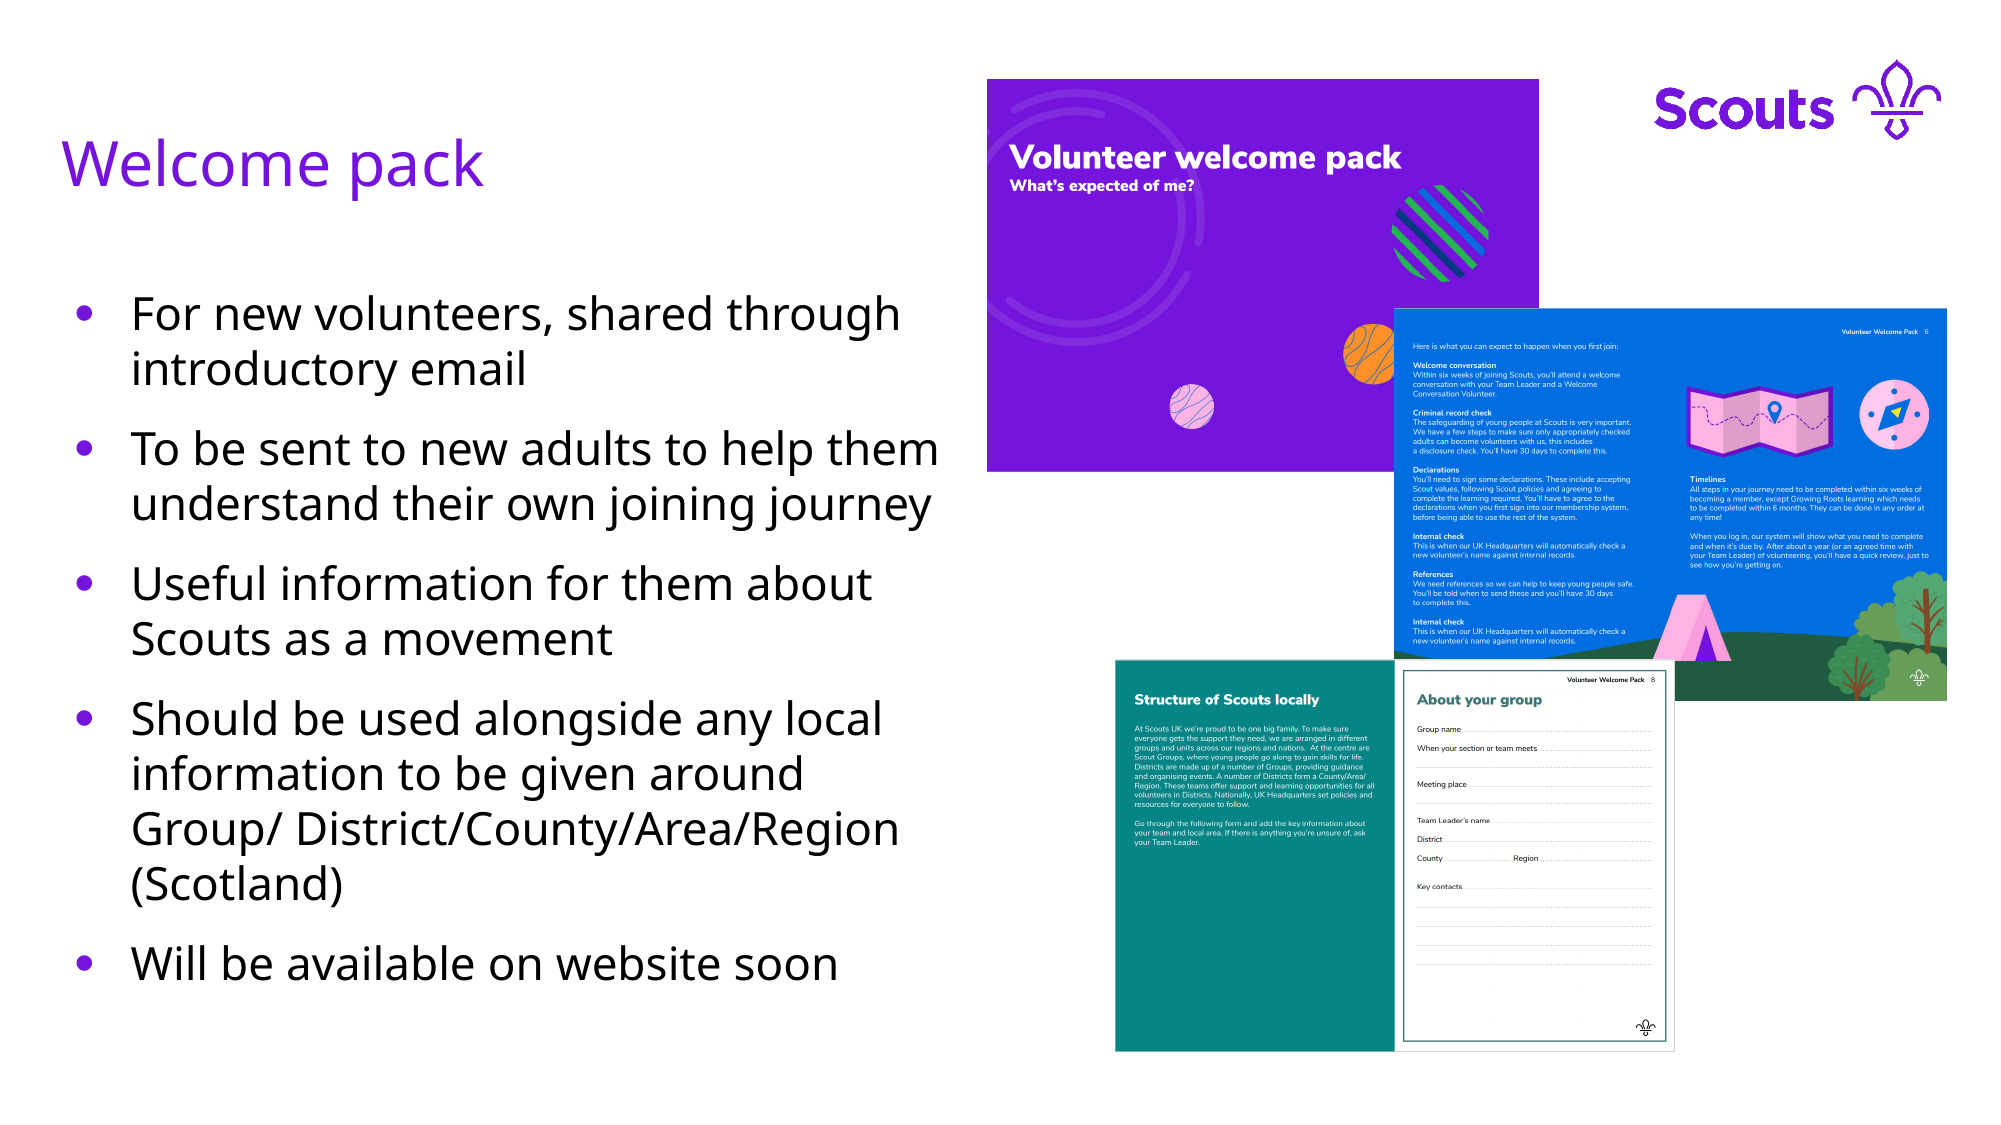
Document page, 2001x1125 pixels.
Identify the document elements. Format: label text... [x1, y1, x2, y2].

picture [1654, 59, 1941, 140]
text_box Welcome pack [61, 123, 982, 199]
text_box For new volunteers, shared through introductory email To be sent to new adults to help them understand their own joining journey Useful information for them about Scouts as a movement Should be used alongside any local information to be given around Group/ District/County/Area/Region (Scotland) Will be available on website soon [61, 124, 964, 996]
picture [987, 79, 1947, 1052]
